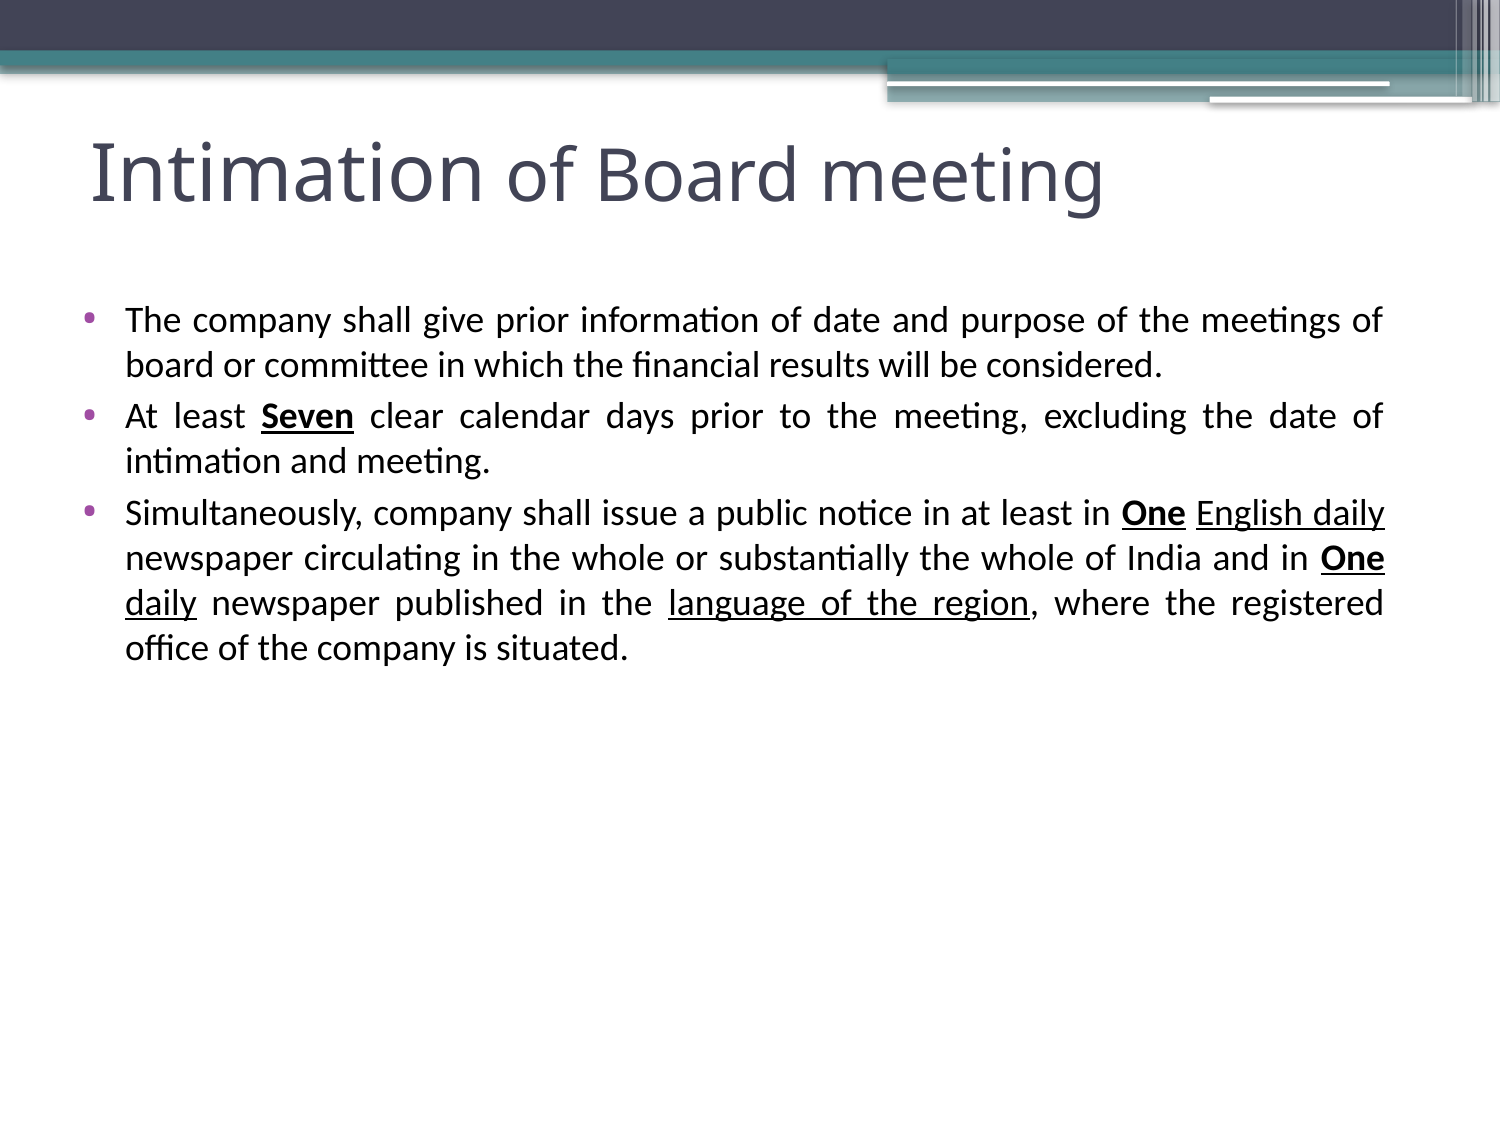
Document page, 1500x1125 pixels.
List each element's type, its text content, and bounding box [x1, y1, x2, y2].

list The company shall give prior information of date and purpose of the meetings of board or committee in which the financial results will be considered. At least Seven clear calendar days prior to the meeting, excluding the date of intimation and meeting. Simultaneously, company shall issue a public notice in at least in One English daily newspaper circulating in the whole or substantially the whole of India and in One daily newspaper published in the language of the region, where the registered office of the company is situated. [49, 287, 1401, 826]
title Intimation of Board meeting [74, 112, 1338, 226]
